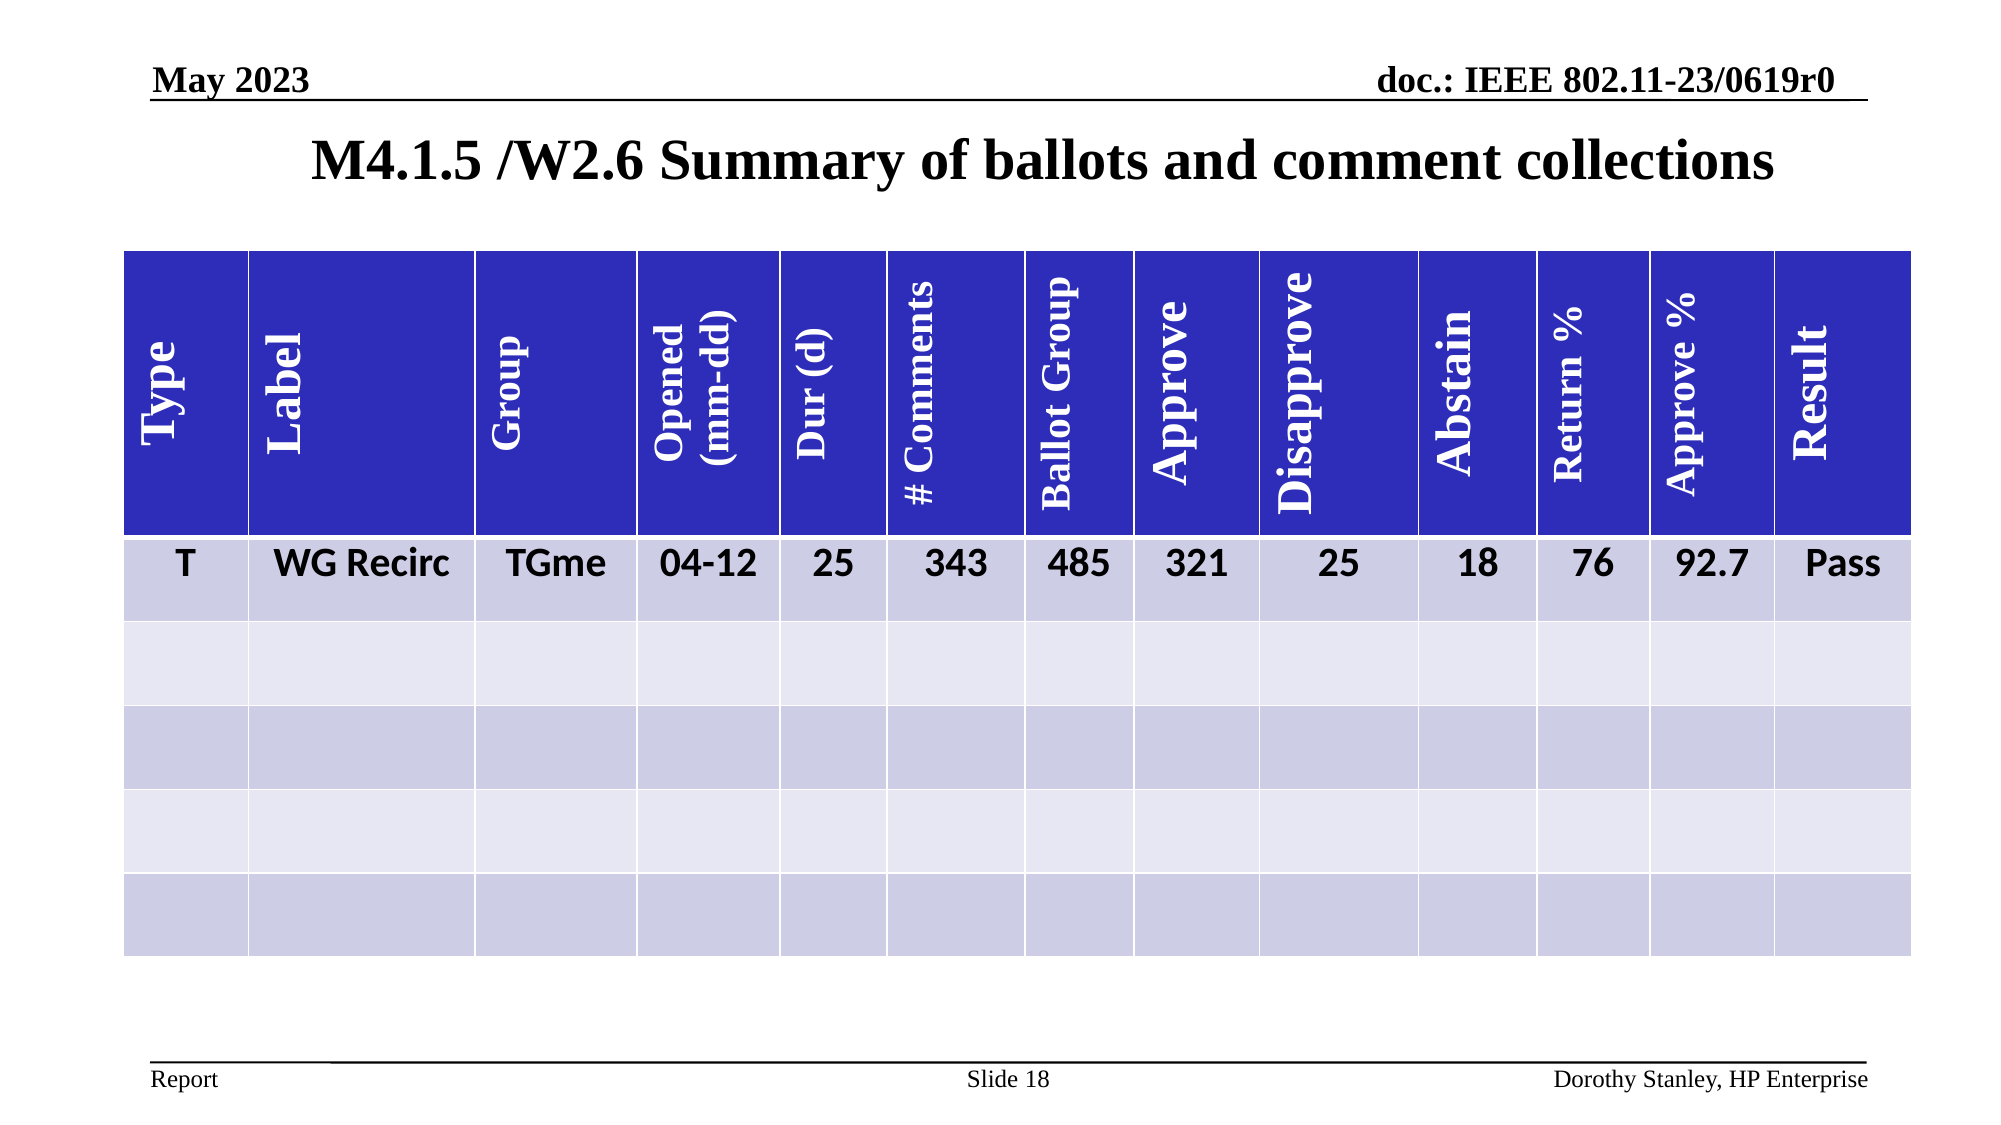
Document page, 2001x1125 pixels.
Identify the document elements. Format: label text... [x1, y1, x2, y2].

table_cell 18 [1419, 540, 1536, 621]
table_cell [1260, 706, 1418, 789]
table_cell TGme [476, 540, 636, 621]
table_cell [476, 622, 636, 705]
table_cell 321 [1135, 540, 1259, 621]
table_cell [888, 706, 1024, 789]
table_header Opened (mm-dd) [638, 251, 779, 535]
table_cell [638, 622, 779, 705]
table_header Type [124, 251, 248, 535]
table_cell [888, 622, 1024, 705]
table_header Approve [1135, 251, 1259, 535]
table_cell [1538, 874, 1649, 956]
table_cell [476, 706, 636, 789]
table_cell 76 [1538, 540, 1649, 621]
table_cell 04-12 [638, 540, 779, 621]
table_header Label [249, 251, 474, 535]
table_cell [781, 622, 886, 705]
table_header # Comments [888, 251, 1024, 535]
table_header Disapprove [1260, 251, 1418, 535]
table_cell [1135, 874, 1259, 956]
table_cell [1651, 622, 1774, 705]
table_cell [124, 790, 248, 872]
table_cell [1135, 622, 1259, 705]
table_cell [249, 706, 474, 789]
table_header Group [476, 251, 636, 535]
table_cell [638, 790, 779, 872]
slide_number Slide 18 [964, 1061, 1053, 1093]
table_cell [1775, 874, 1911, 956]
table_header Dur (d) [781, 251, 886, 535]
table_cell [1419, 874, 1536, 956]
table_cell [476, 790, 636, 872]
table_cell [1651, 706, 1774, 789]
table_cell [1651, 874, 1774, 956]
table_cell [1419, 790, 1536, 872]
table_cell [638, 706, 779, 789]
table_cell [1026, 622, 1133, 705]
table_cell 25 [1260, 540, 1418, 621]
table_cell [476, 874, 636, 956]
table_cell [1651, 790, 1774, 872]
table_cell [1775, 706, 1911, 789]
table_header Ballot Group [1026, 251, 1133, 535]
table_cell [1026, 790, 1133, 872]
table_cell [124, 622, 248, 705]
table_cell T [124, 540, 248, 621]
table_cell [1026, 706, 1133, 789]
table_cell [124, 874, 248, 956]
table_cell 25 [781, 540, 886, 621]
table_cell [249, 622, 474, 705]
table_cell [888, 874, 1024, 956]
table_cell [781, 874, 886, 956]
table_cell 343 [888, 540, 1024, 621]
table_cell [124, 706, 248, 789]
table_cell 485 [1026, 540, 1133, 621]
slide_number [152, 54, 406, 101]
table_cell WG Recirc [249, 540, 474, 621]
table_cell [1538, 622, 1649, 705]
table_cell [1260, 874, 1418, 956]
table_cell [249, 790, 474, 872]
table_cell [1260, 790, 1418, 872]
table_cell Pass [1775, 540, 1911, 621]
title M4.1.5 /W2.6 Summary of ballots and comment collections [249, 112, 1838, 200]
table_cell [888, 790, 1024, 872]
table_header Result [1775, 251, 1911, 535]
table_cell [249, 874, 474, 956]
table_cell [1538, 790, 1649, 872]
table_cell [1135, 790, 1259, 872]
table_header Return % [1538, 251, 1649, 535]
table_cell [1419, 706, 1536, 789]
table_cell 92.7 [1651, 540, 1774, 621]
table_cell [638, 874, 779, 956]
footer Dorothy Stanley, HP Enterprise [1512, 1061, 1869, 1093]
table_cell [1775, 790, 1911, 872]
table_cell [1135, 706, 1259, 789]
table_header Approve % [1651, 251, 1774, 535]
table_cell [1775, 622, 1911, 705]
table_cell [1419, 622, 1536, 705]
table_cell [781, 790, 886, 872]
table_cell [1026, 874, 1133, 956]
table_cell [1538, 706, 1649, 789]
table_header Abstain [1419, 251, 1536, 535]
table_cell [1260, 622, 1418, 705]
table_cell [781, 706, 886, 789]
